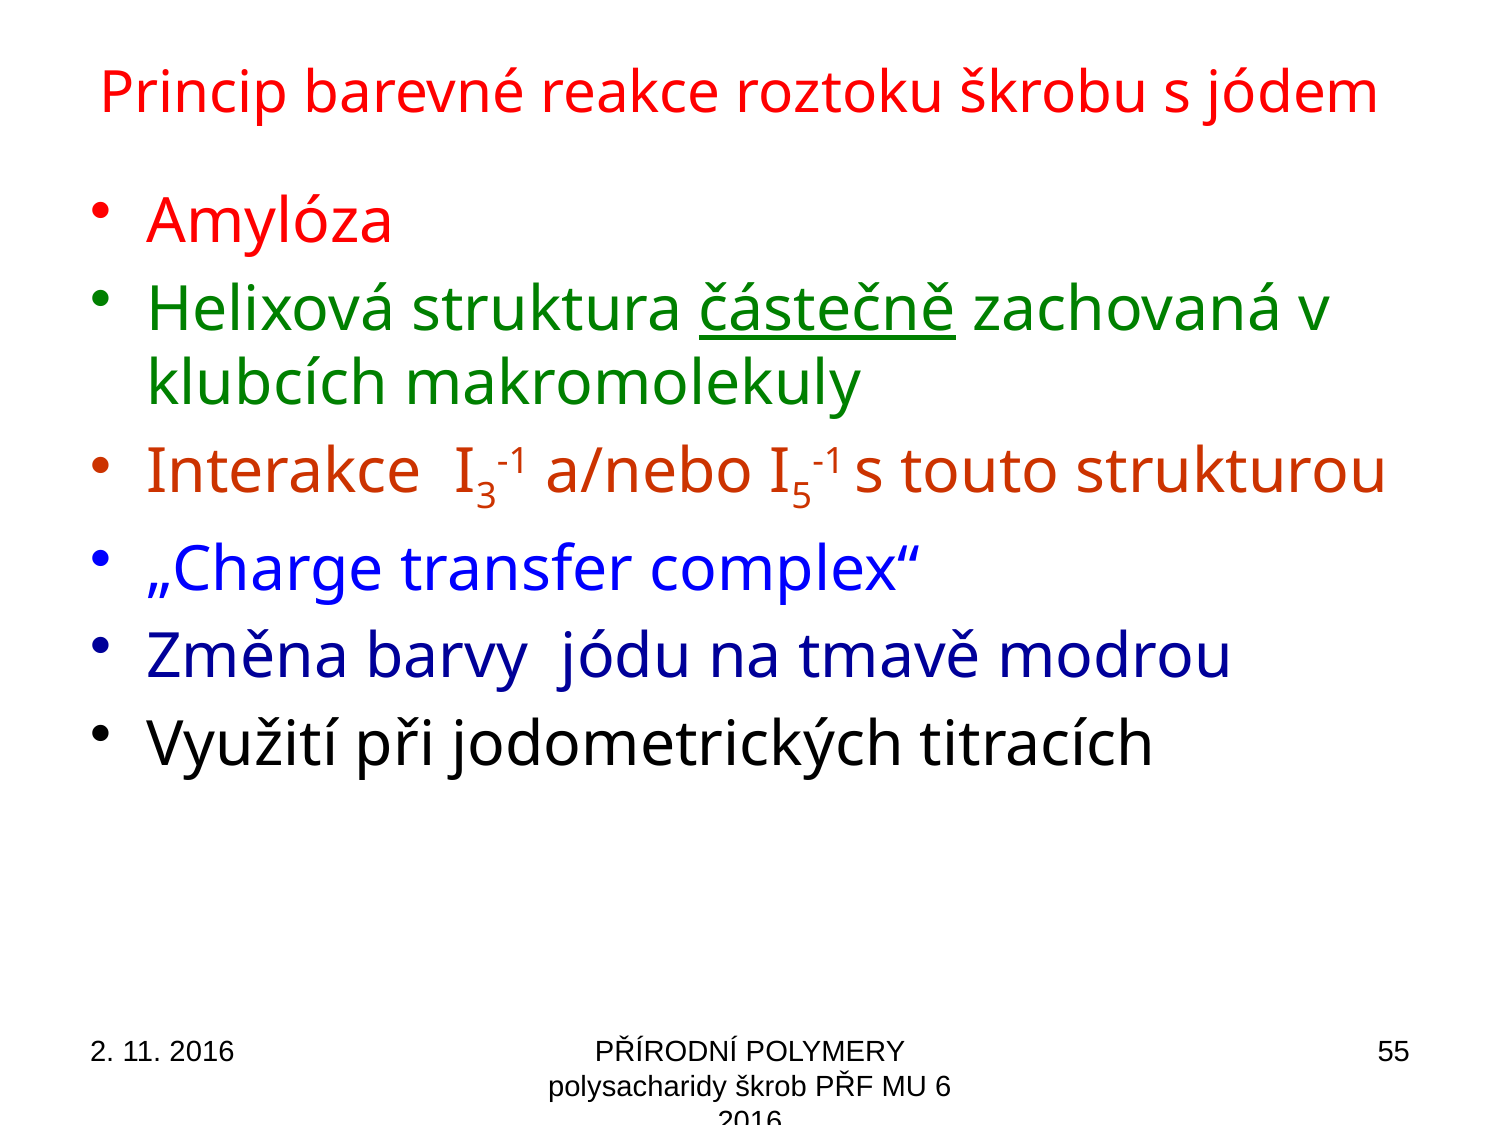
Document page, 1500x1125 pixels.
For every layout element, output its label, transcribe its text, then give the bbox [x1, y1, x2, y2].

list Amylóza Helixová struktura částečně zachovaná v klubcích makromolekuly Interakce I3-1 a/nebo I5-1 s touto strukturou „Charge transfer complex“ Změna barvy jódu na tmavě modrou Využití při jodometrických titracích [74, 172, 1426, 1006]
title Princip barevné reakce roztoku škrobu s jódem [64, 18, 1416, 159]
slide_number 55 [1074, 1024, 1426, 1103]
slide_number 2. 11. 2016 [74, 1024, 426, 1103]
footer PŘÍRODNÍ POLYMERY polysacharidy škrob PŘF MU 6 2016 [512, 1024, 988, 1103]
